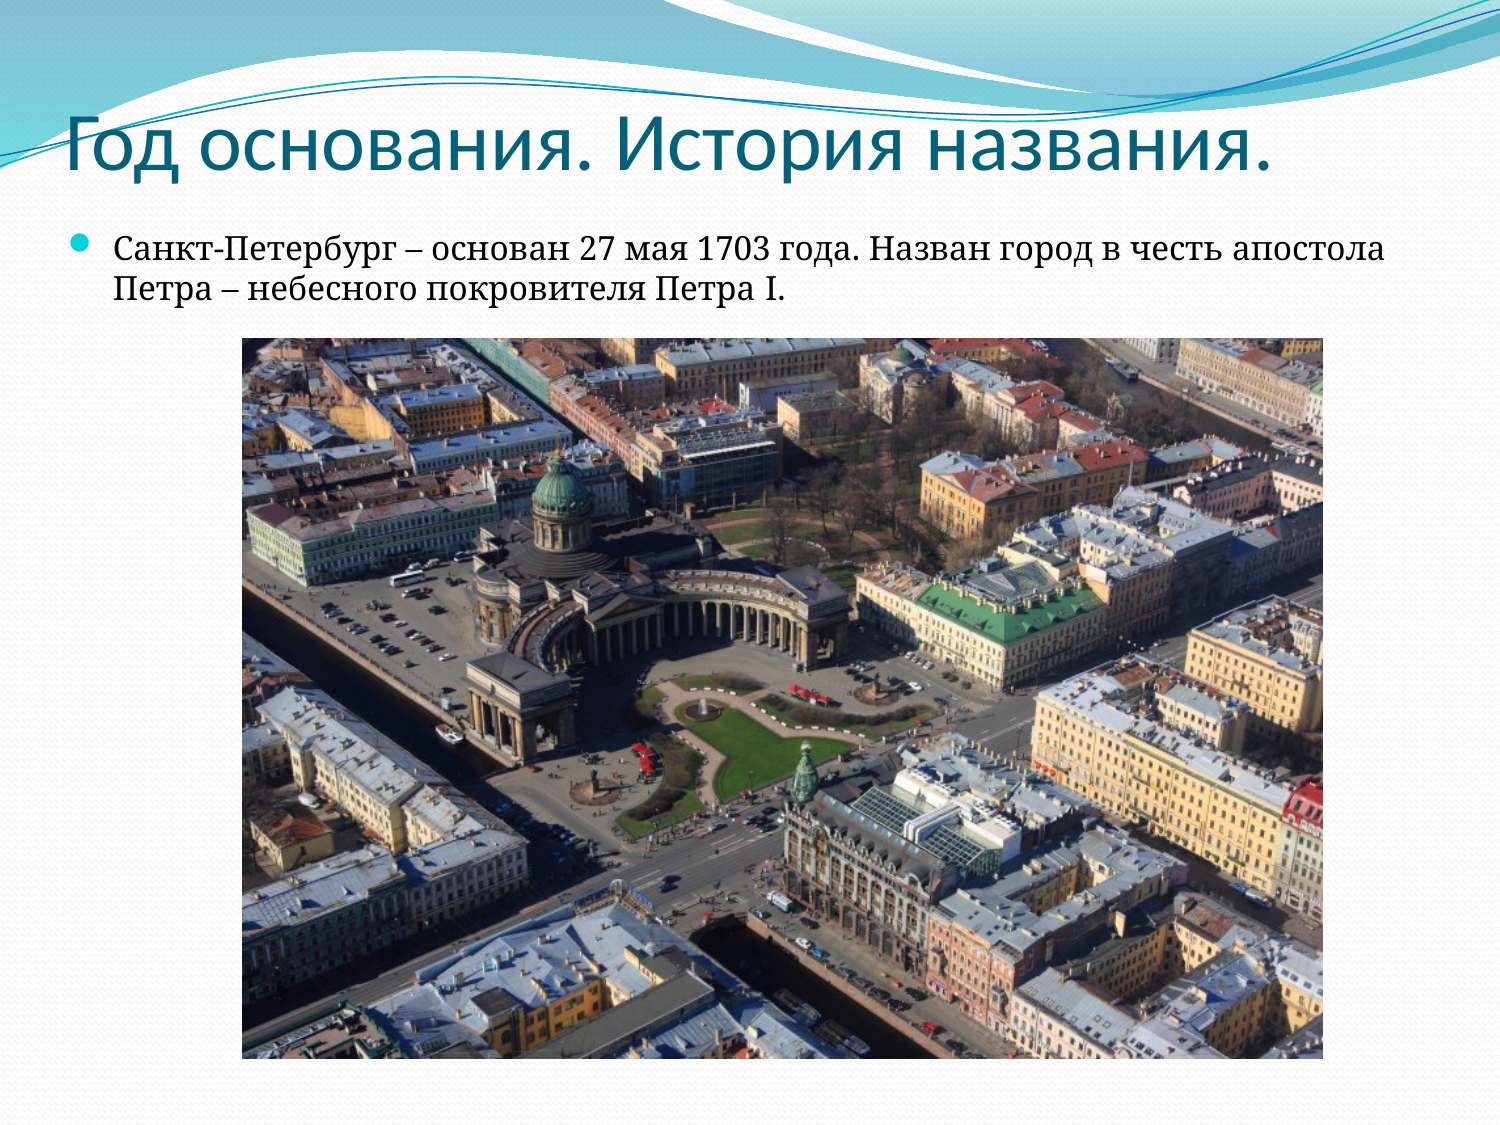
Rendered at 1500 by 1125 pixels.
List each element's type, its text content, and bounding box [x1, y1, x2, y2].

list Санкт-Петербург – основан 27 мая 1703 года. Назван город в честь апостола Петра – небесного покровителя Петра I. [53, 219, 1404, 940]
title Год основания. История названия. [64, 0, 1415, 188]
picture [241, 337, 1324, 1059]
